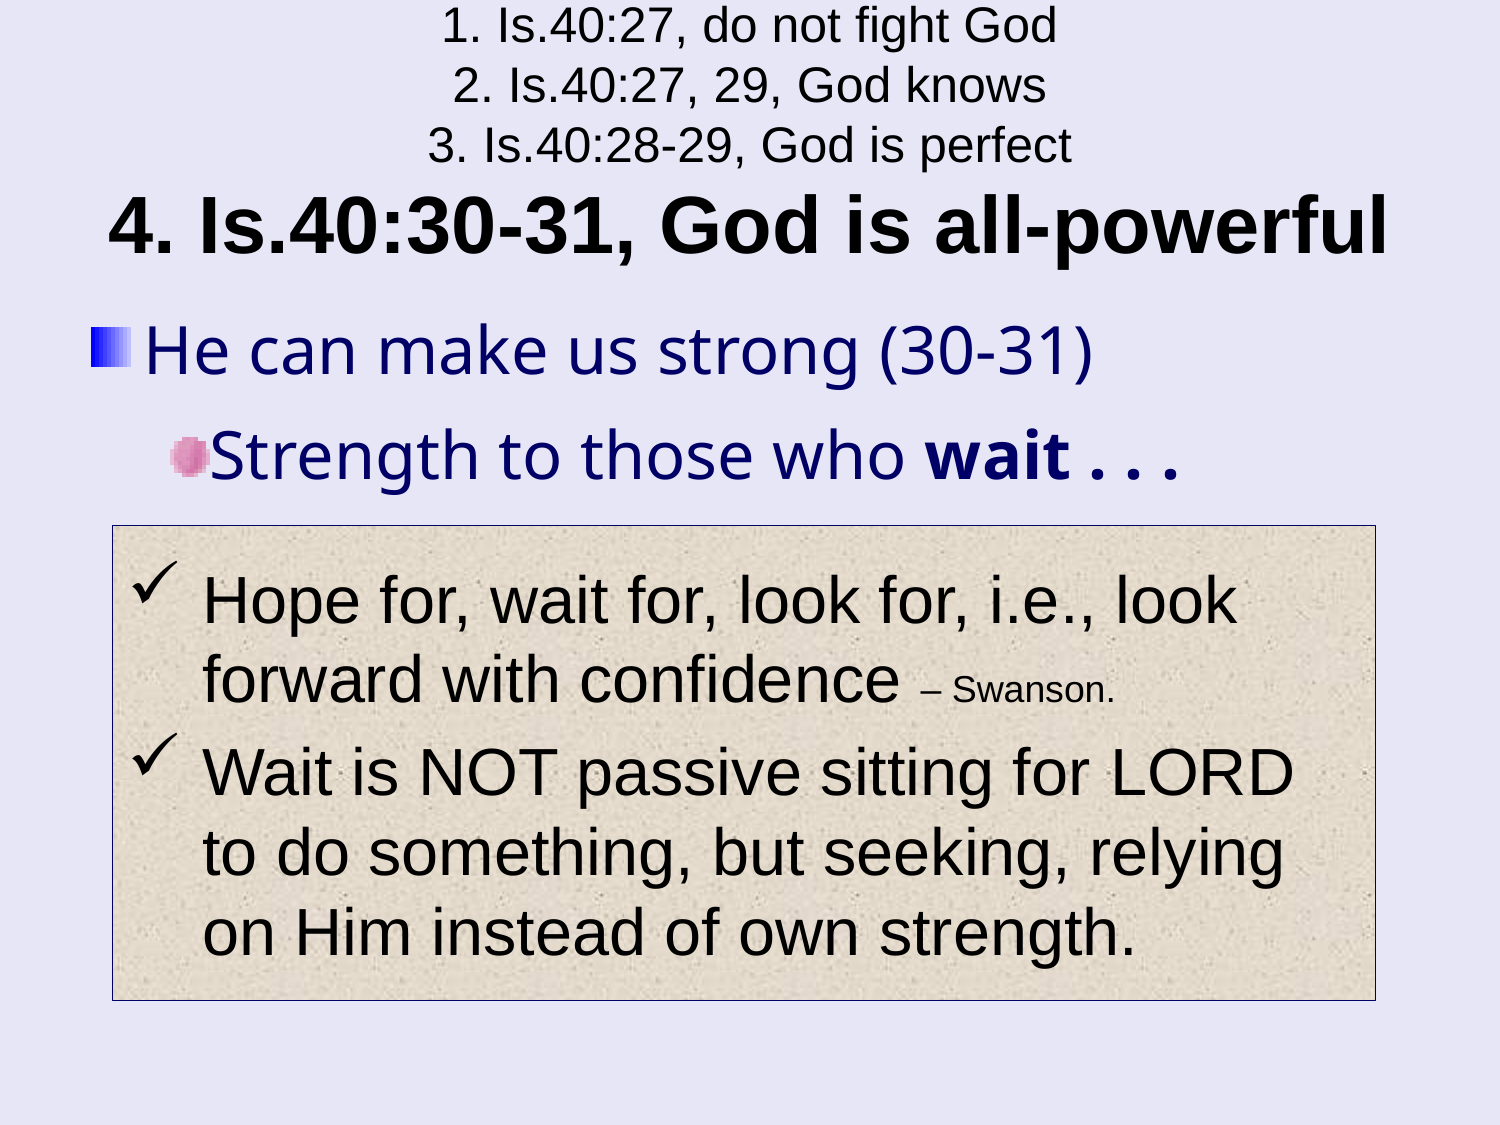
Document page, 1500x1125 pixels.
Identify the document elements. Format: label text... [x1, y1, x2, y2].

picture [162, 429, 210, 477]
picture [87, 324, 135, 371]
title 1. Is.40:27, do not fight God 2. Is.40:27, 29, God knows 3. Is.40:28-29, God is perfect 4. Is.40:30-31, God is all-powerful [75, 12, 1425, 250]
list He can make us strong (30-31) Strength to those who wait . . . [72, 299, 1423, 1050]
text_box Hope for, wait for, look for, i.e., look forward with confidence – Swanson. Wait is NOT passive sitting for Lord to do something, but seeking, relying on Him instead of own strength. [110, 523, 1377, 1002]
